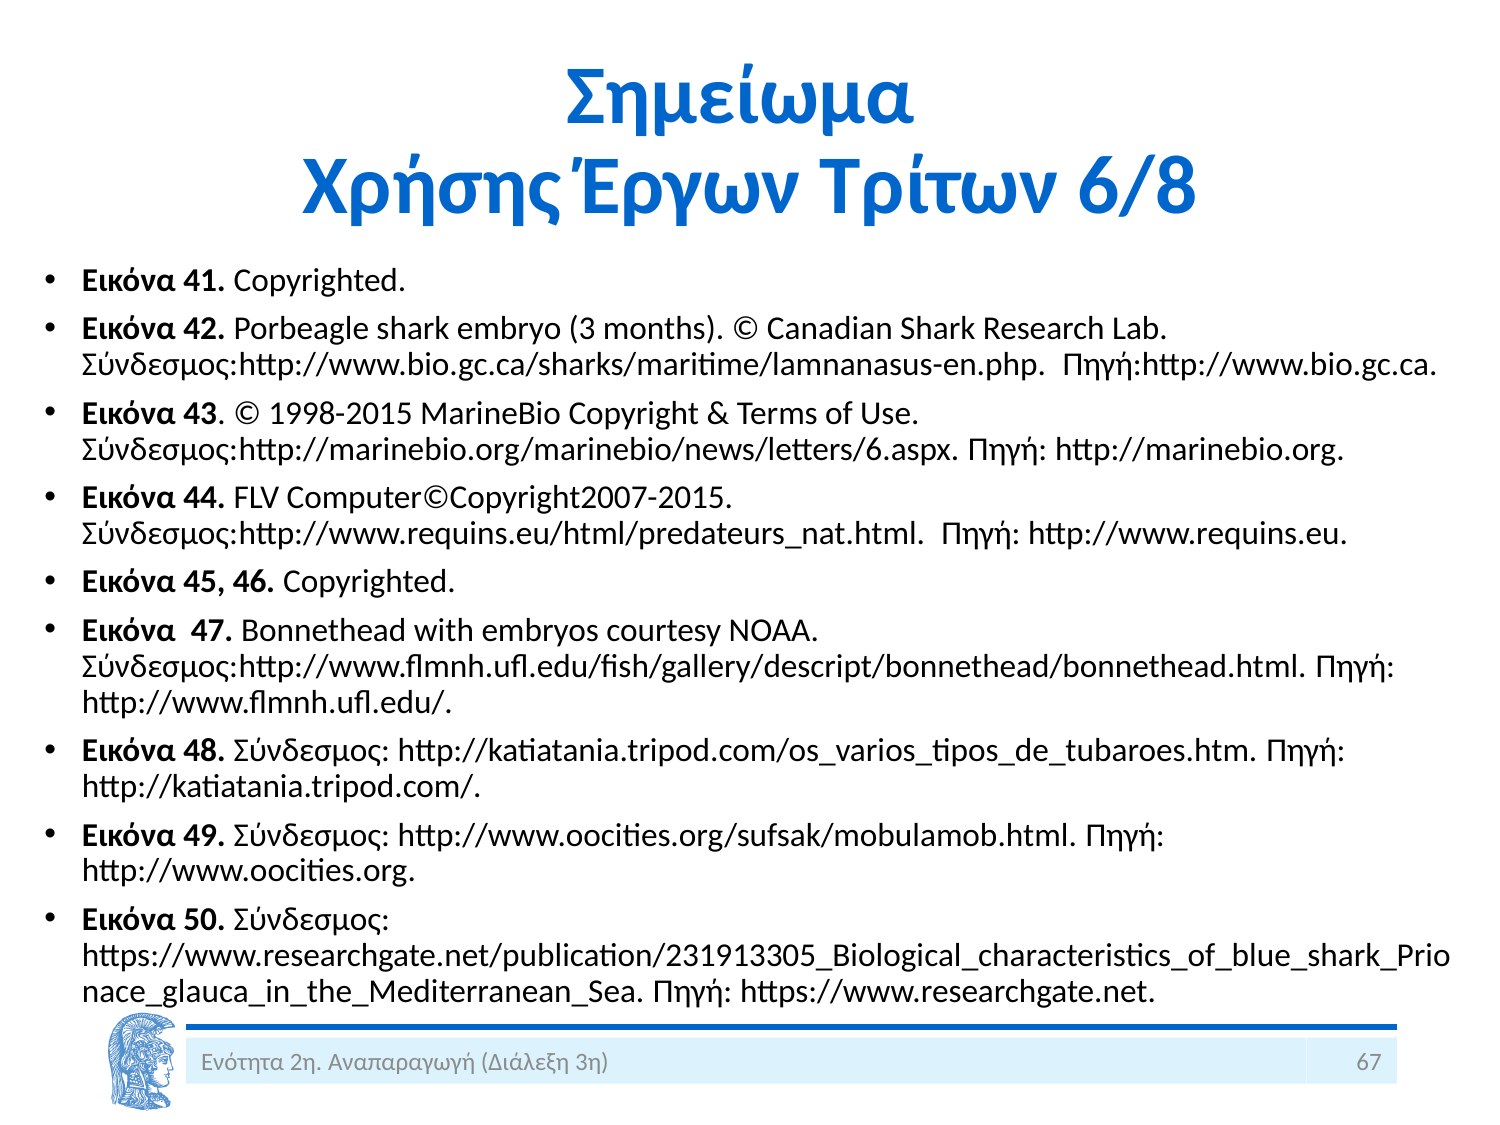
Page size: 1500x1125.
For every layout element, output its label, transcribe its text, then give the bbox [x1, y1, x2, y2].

picture [103, 1011, 186, 1114]
footer Ενότητα 2η. Αναπαραγωγή (Διάλεξη 3η) [186, 1037, 1306, 1084]
title Σημείωμα Χρήσης Έργων Τρίτων 6/8 [0, 47, 1500, 236]
slide_number 67 [1306, 1037, 1397, 1084]
list Εικόνα 41. Copyrighted. Εικόνα 42. Porbeagle shark embryo (3 months). © Canadian Shark Research Lab. Σύνδεσμος:http://www.bio.gc.ca/sharks/maritime/lamnanasus-en.php. Πηγή:http://www.bio.gc.ca. Εικόνα 43. © 1998-2015 MarineBio Copyright & Terms of Use. Σύνδεσμος:http://marinebio.org/marinebio/news/letters/6.aspx. Πηγή: http://marinebio.org. Εικόνα 44. FLV Computer©Copyright2007-2015. Σύνδεσμος:http://www.requins.eu/html/predateurs_nat.html. Πηγή: http://www.requins.eu. Εικόνα 45, 46. Copyrighted. Εικόνα 47. Bonnethead with embryos courtesy NOAA. Σύνδεσμος:http://www.flmnh.ufl.edu/fish/gallery/descript/bonnethead/bonnethead.html. Πηγή: http://www.flmnh.ufl.edu/. Εικόνα 48. Σύνδεσμος: http://katiatania.tripod.com/os_varios_tipos_de_tubaroes.htm. Πηγή: http://katiatania.tripod.com/. Εικόνα 49. Σύνδεσμος: http://www.oocities.org/sufsak/mobulamob.html. Πηγή: http://www.oocities.org. Εικόνα 50. Σύνδεσμος: https://www.researchgate.net/publication/231913305_Biological_characteristics_of_blue_shark_Prionace_glauca_in_the_Mediterranean_Sea. Πηγή: https://www.researchgate.net. [29, 255, 1483, 998]
